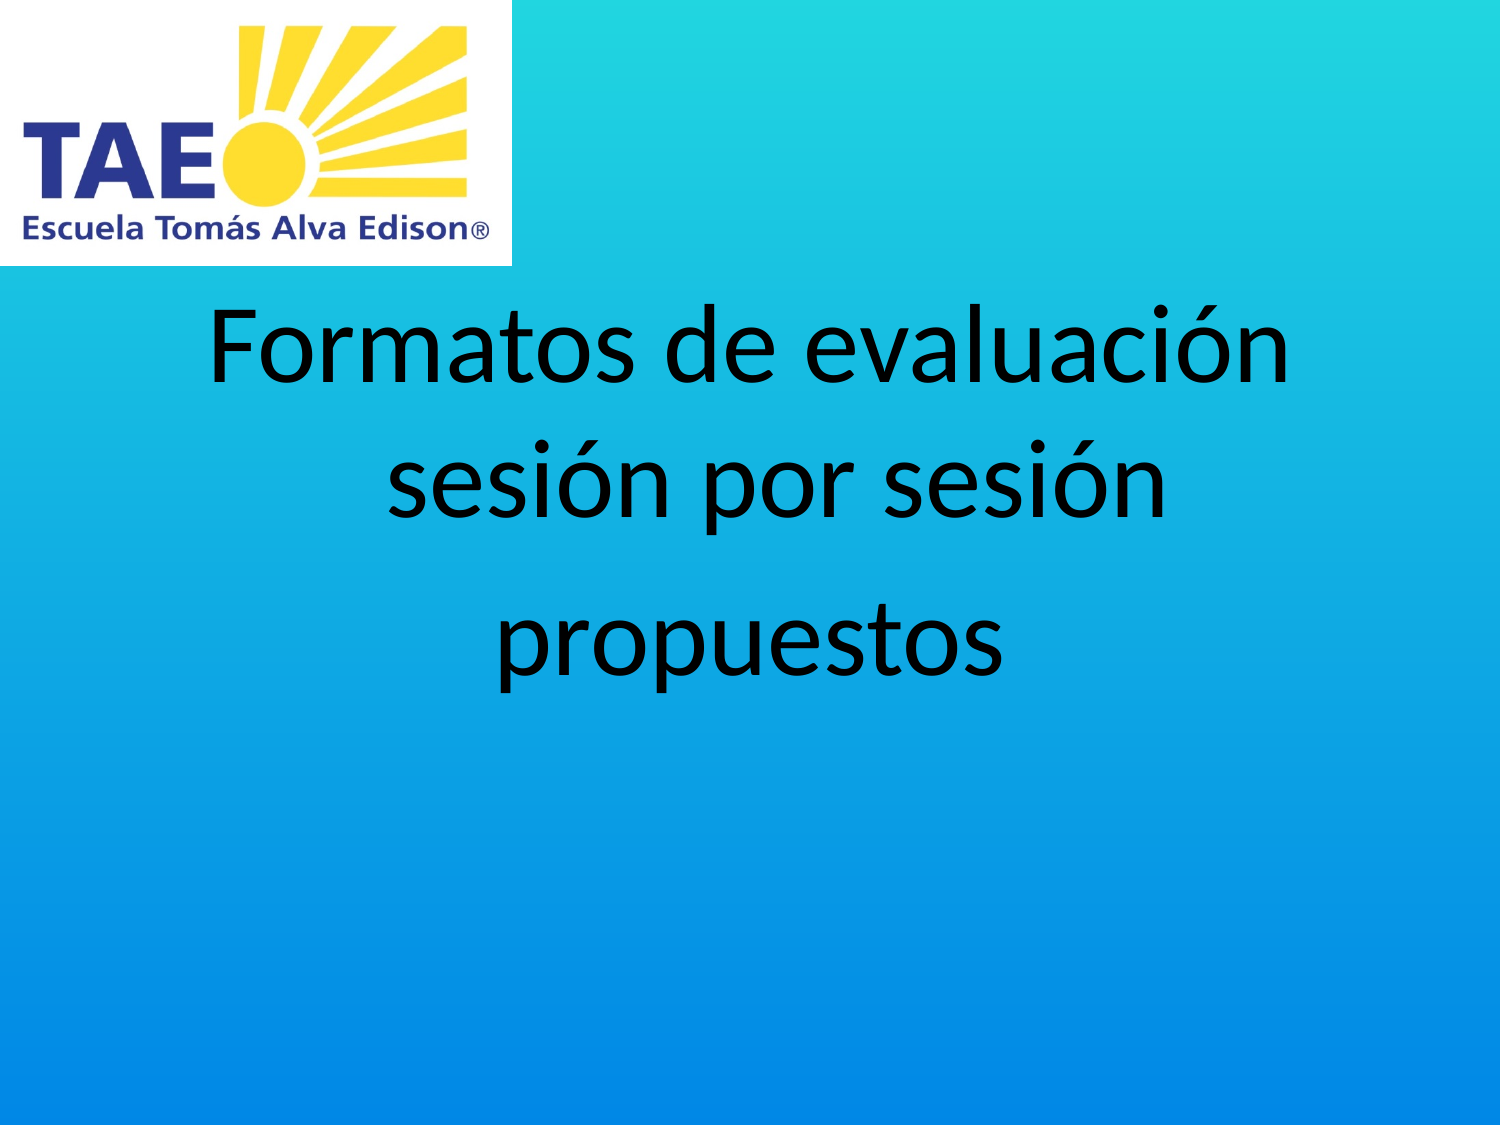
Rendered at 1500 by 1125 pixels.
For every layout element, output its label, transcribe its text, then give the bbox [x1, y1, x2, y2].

list Formatos de evaluación sesión por sesión propuestos [75, 262, 1425, 1005]
picture [0, 0, 512, 266]
